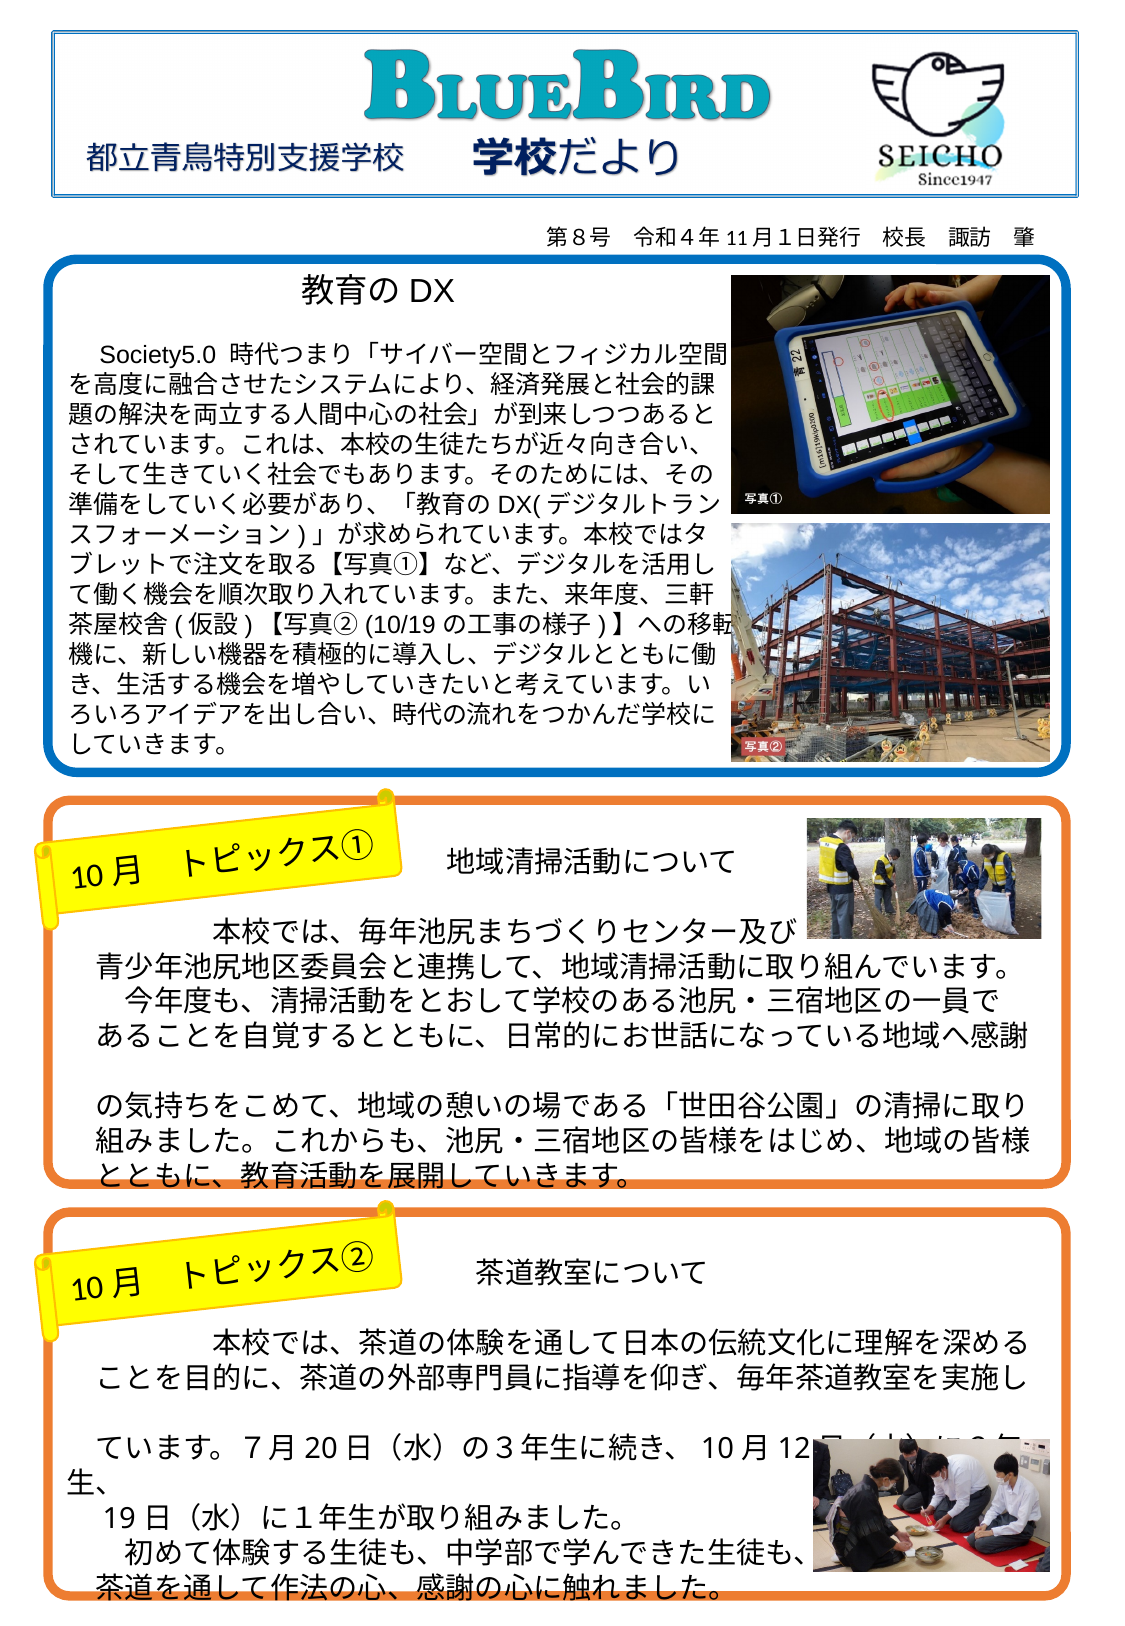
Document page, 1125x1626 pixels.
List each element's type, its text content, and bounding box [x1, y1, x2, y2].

text_box 地域清掃活動について 本校では、毎年池尻まちづくりセンター及び 青少年池尻地区委員会と連携して、地域清掃活動に取り組んでいます。 今年度も、清掃活動をとおして学校のある池尻・三宿地区の一員で あることを自覚するとともに、日常的にお世話になっている地域へ感謝 の気持ちをこめて、地域の憩いの場である「世田谷公園」の清掃に取り 組みました。これからも、池尻・三宿地区の皆様をはじめ、地域の皆様 とともに、教育活動を展開していきます。 [47, 800, 1067, 1185]
picture [731, 523, 1050, 762]
text_box 第８号 令和４年11月１日発行 校長 諏訪 肇 [531, 216, 1096, 258]
picture [806, 818, 1042, 939]
picture [813, 1439, 1050, 1572]
text_box 茶道教室について 本校では、茶道の体験を通して日本の伝統文化に理解を深める ことを目的に、茶道の外部専門員に指導を仰ぎ、毎年茶道教室を実施し ています。７月20日（水）の３年生に続き、10月12日（水）に２年生、 19日（水）に１年生が取り組みました。 初めて体験する生徒も、中学部で学んできた生徒も、 茶道を通して作法の心、感謝の心に触れました。 [47, 1212, 1067, 1596]
picture [731, 275, 1050, 514]
picture [51, 30, 1079, 246]
text_box 10月 トピックス② [33, 1200, 403, 1343]
text_box 教育のDX Society5.0 時代つまり「サイバー空間とフィジカル空間 を高度に融合させたシステムにより、経済発展と社会的課 題の解決を両立する人間中心の社会」が到来しつつあると されています。これは、本校の生徒たちが近々向き合い、 そして生きていく社会でもあります。そのためには、その 準備をしていく必要があり、「教育のDX(デジタルトラン スフォーメーション)」が求められています。本校ではタ ブレットで注文を取る【写真①】など、デジタルを活用し て働く機会を順次取り入れています。また、来年度、三軒 茶屋校舎(仮設)【写真②(10/19の工事の様子)】への移転を 機に、新しい機器を積極的に導入し、デジタルとともに働 き、生活する機会を増やしていきたいと考えています。い ろいろアイデアを出し合い、時代の流れをつかんだ学校に していきます。 [47, 259, 1067, 773]
text_box 10月 トピックス① [33, 788, 403, 931]
